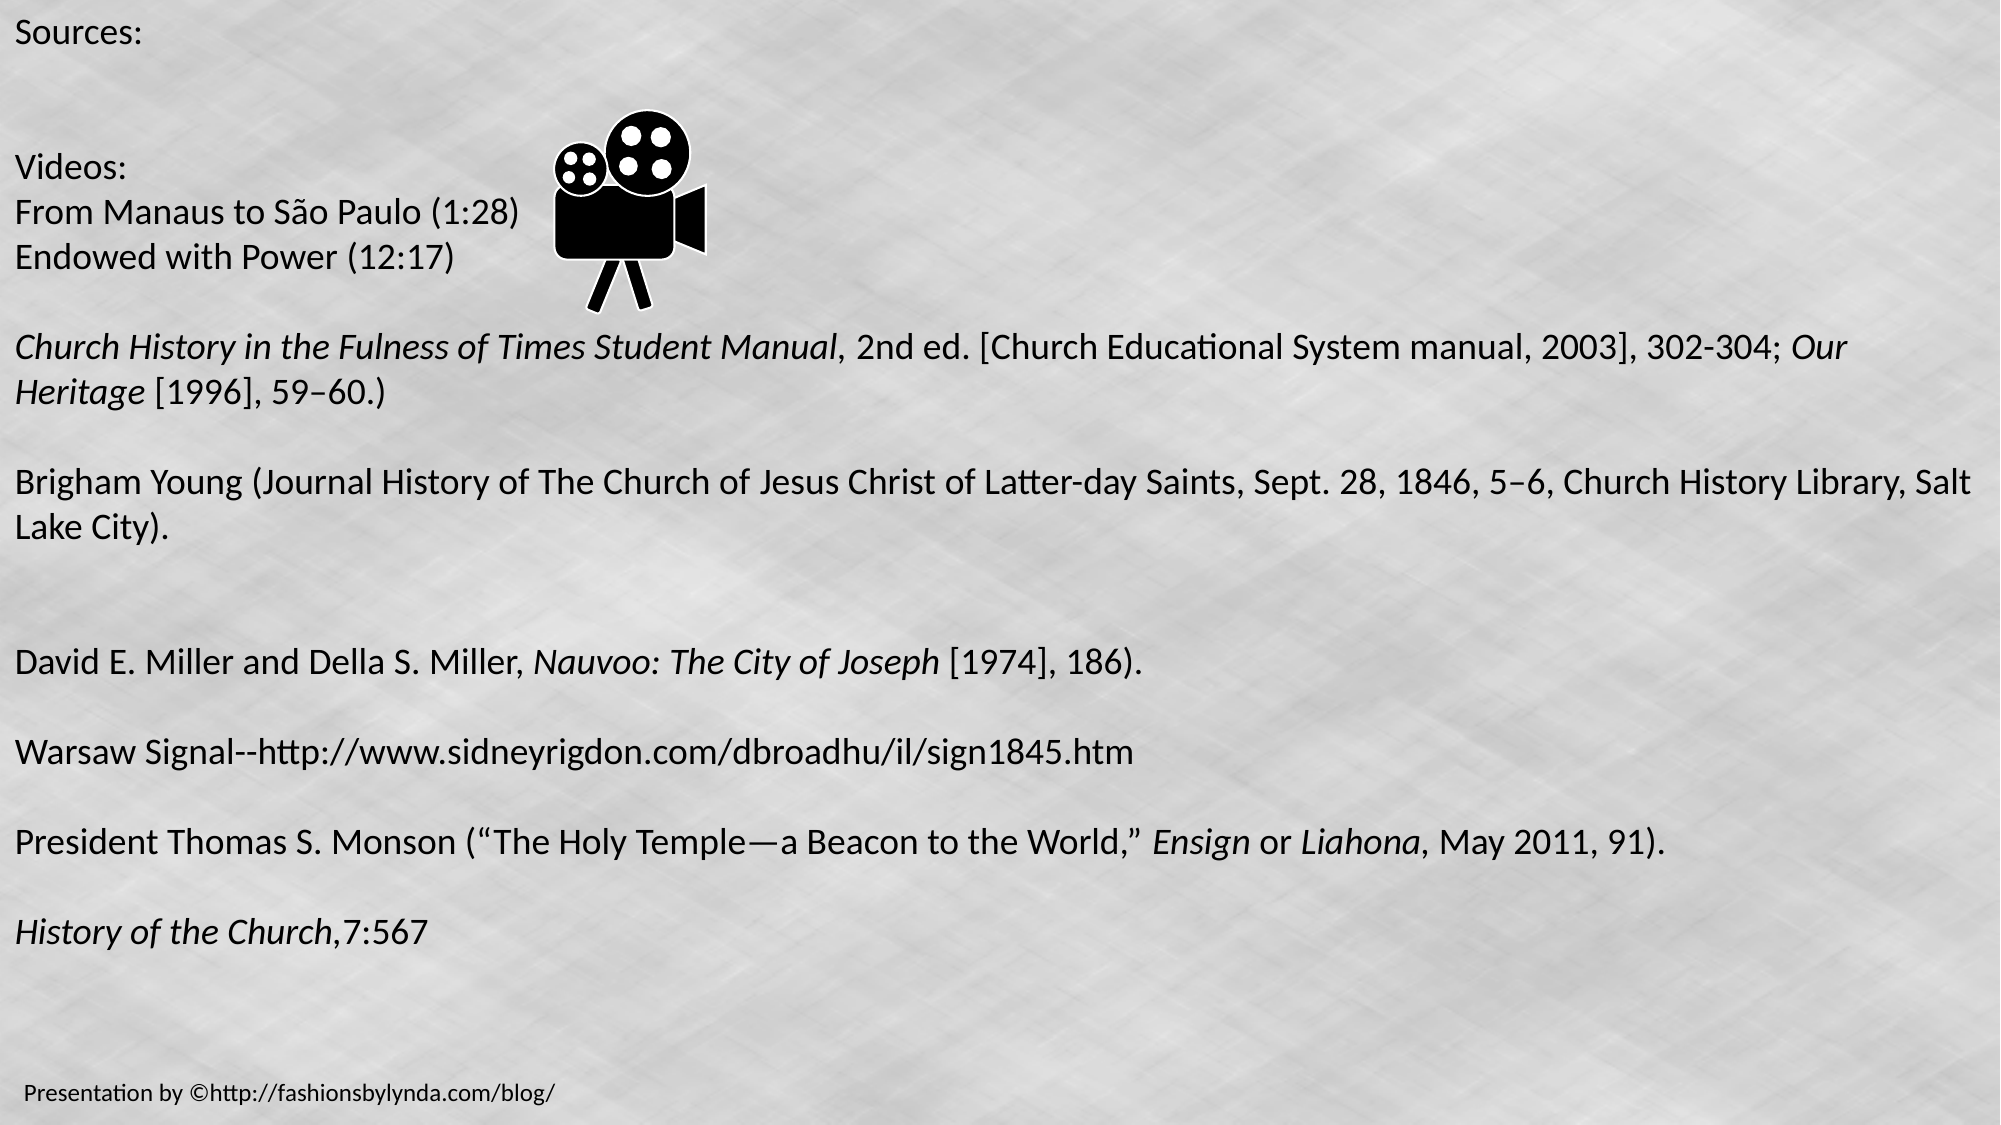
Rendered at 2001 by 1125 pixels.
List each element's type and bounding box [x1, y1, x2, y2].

picture [0, 0, 2000, 1125]
text_box [554, 110, 706, 314]
